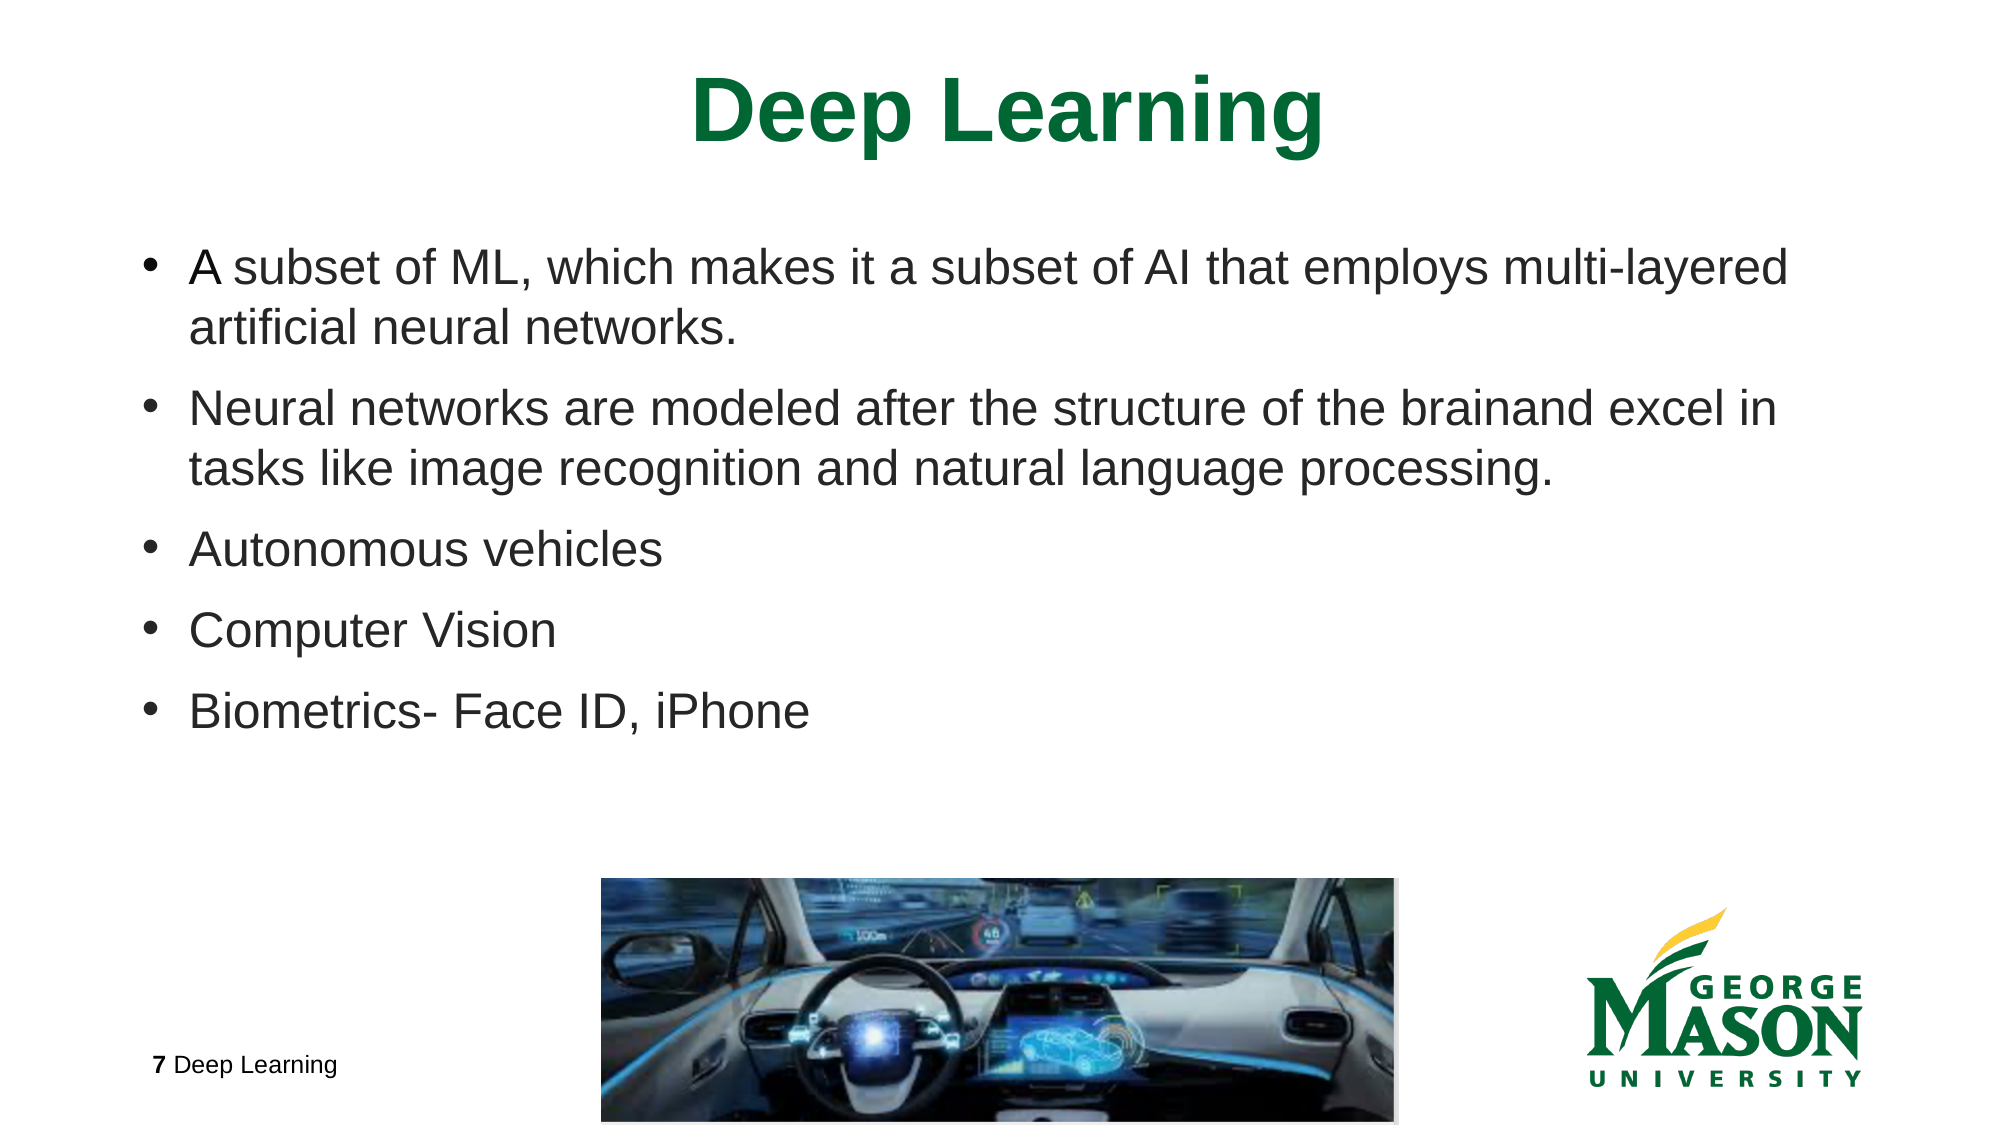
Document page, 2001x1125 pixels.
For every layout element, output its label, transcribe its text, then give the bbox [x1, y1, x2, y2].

picture [601, 878, 1399, 1125]
list A subset of ML, which makes it a subset of AI that employs multi-layered artificial neural networks. Neural networks are modeled after the structure of the brainand excel in tasks like image recognition and natural language processing. Autonomous vehicles Computer Vision Biometrics- Face ID, iPhone [126, 227, 1852, 879]
title Deep Learning [114, 38, 1840, 169]
footer 6 Deep Learning [137, 1026, 601, 1087]
